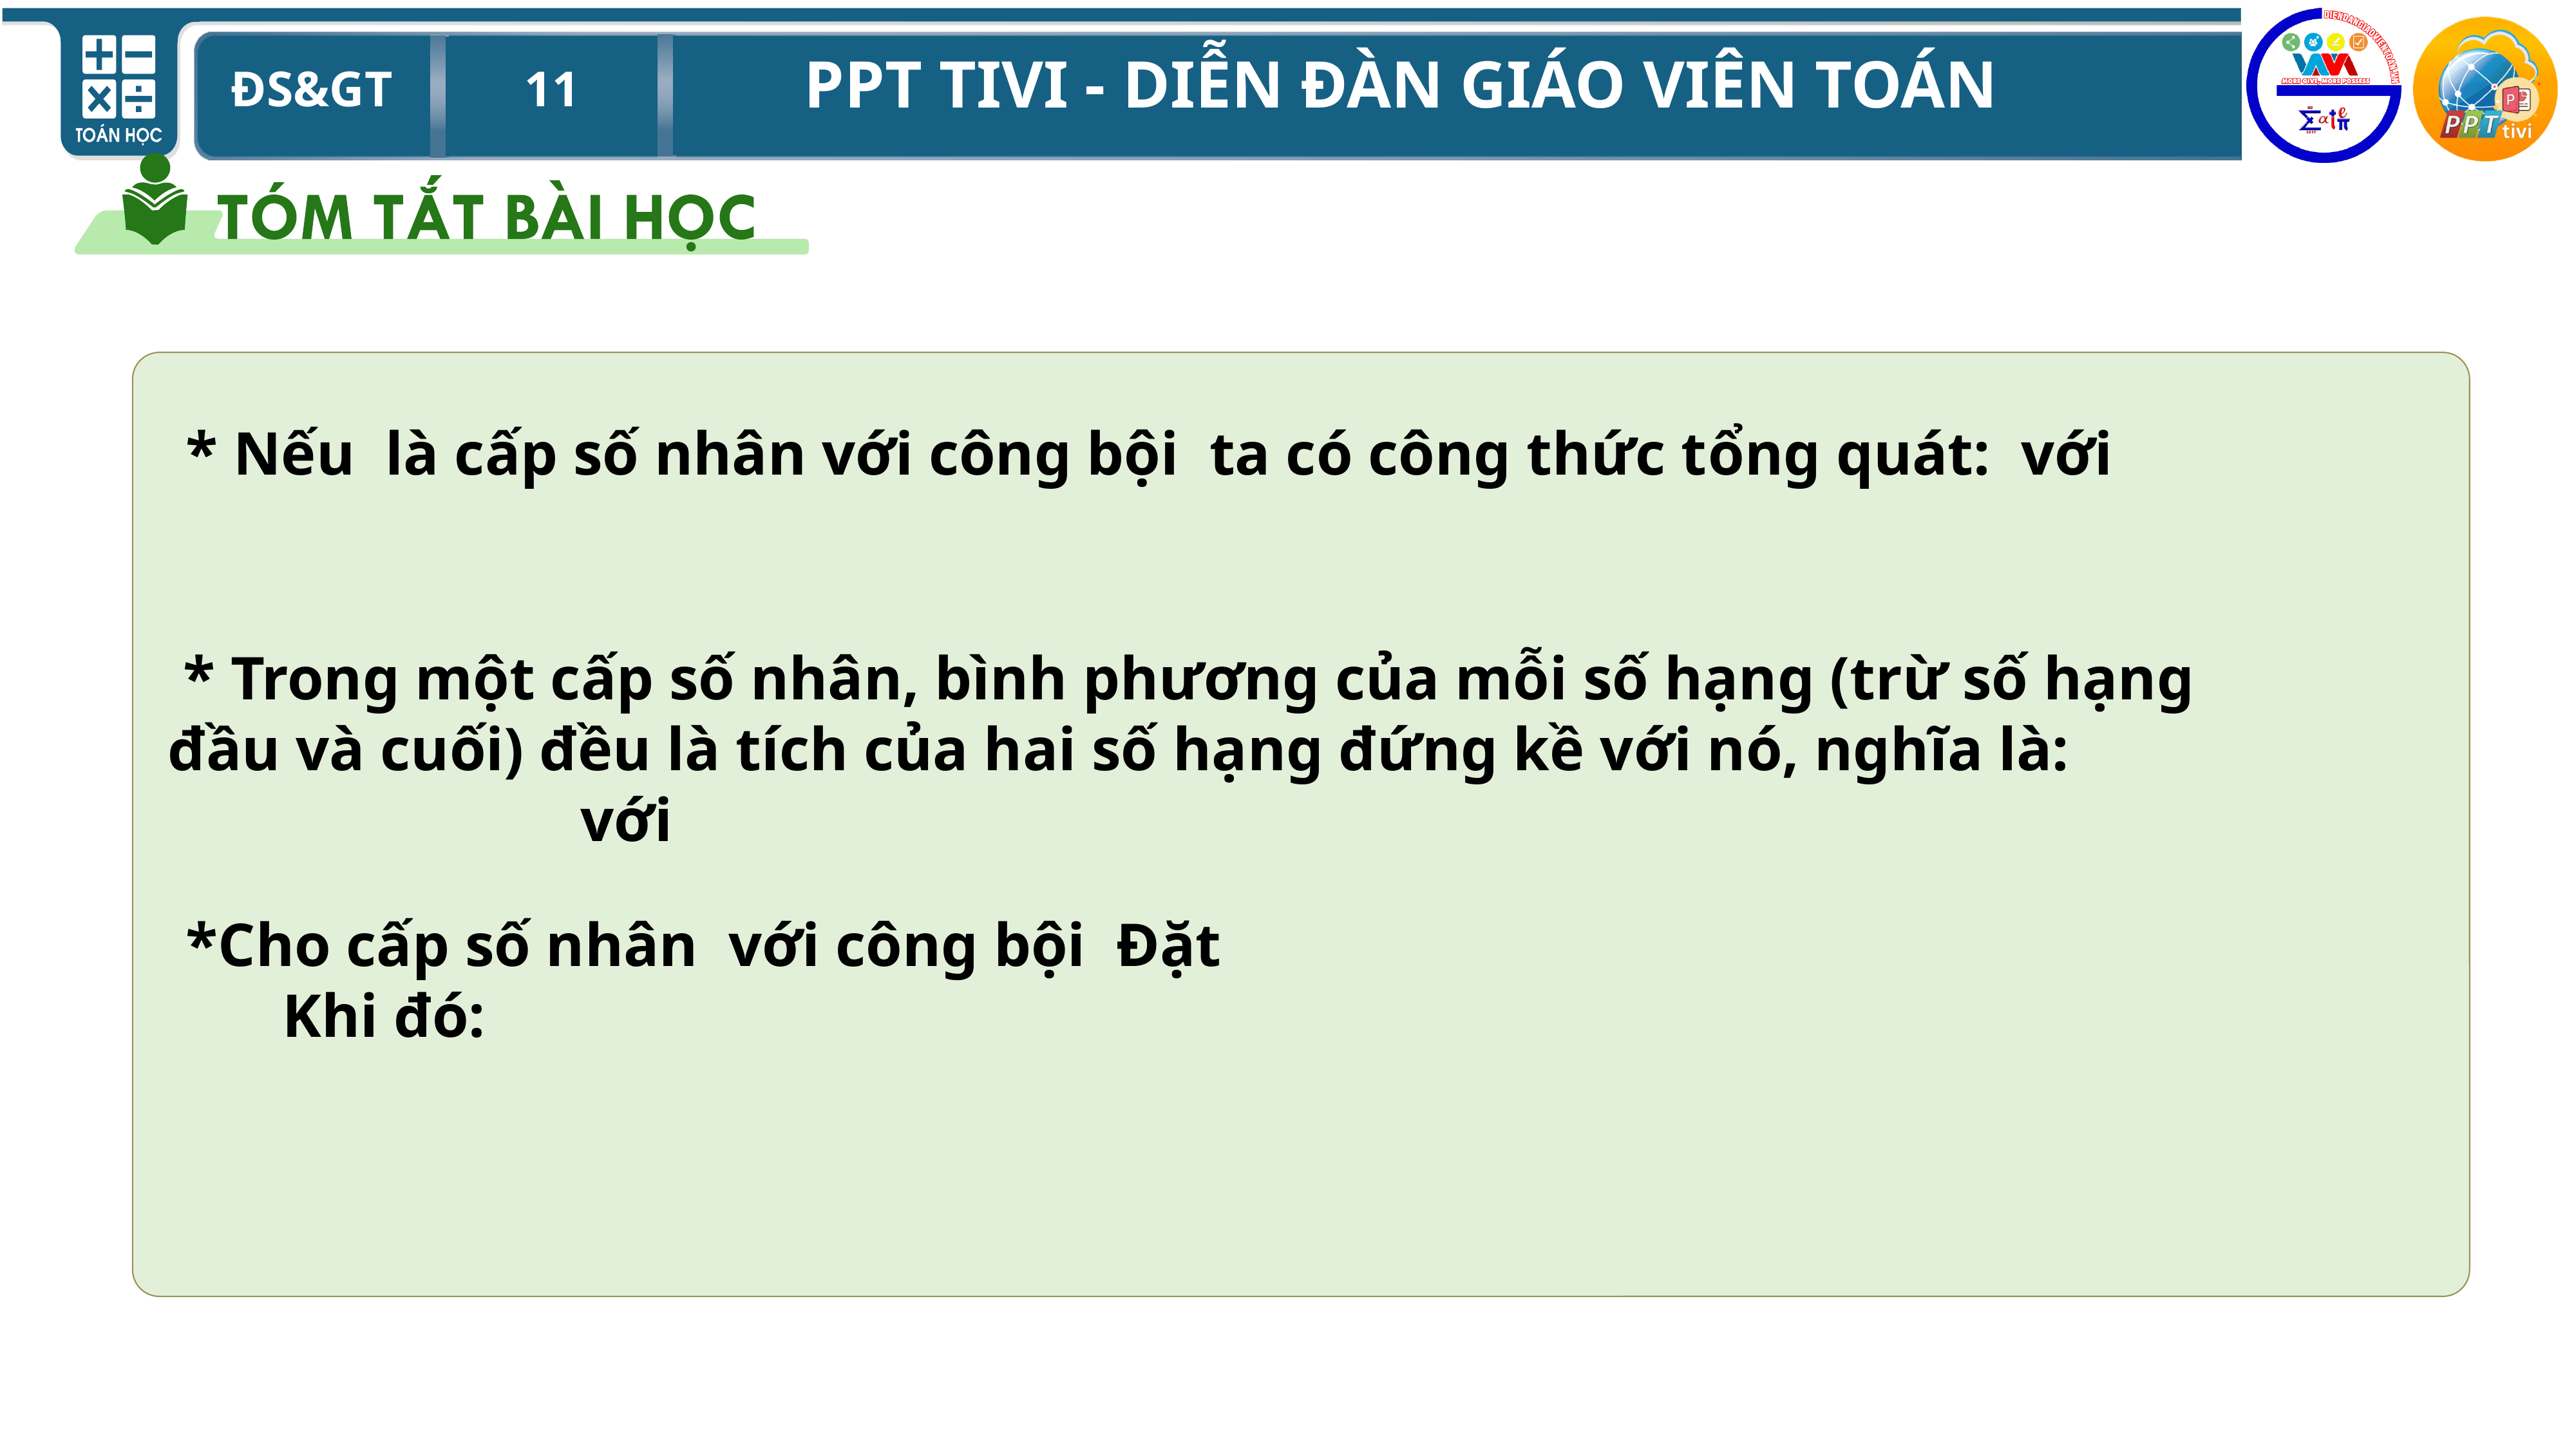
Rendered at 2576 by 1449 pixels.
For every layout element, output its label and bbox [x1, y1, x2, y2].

picture [2246, 8, 2401, 163]
text_box [73, 153, 809, 254]
picture [171, 22, 2242, 160]
text_box [131, 352, 2470, 1298]
picture [2412, 16, 2558, 162]
picture [2, 22, 73, 160]
